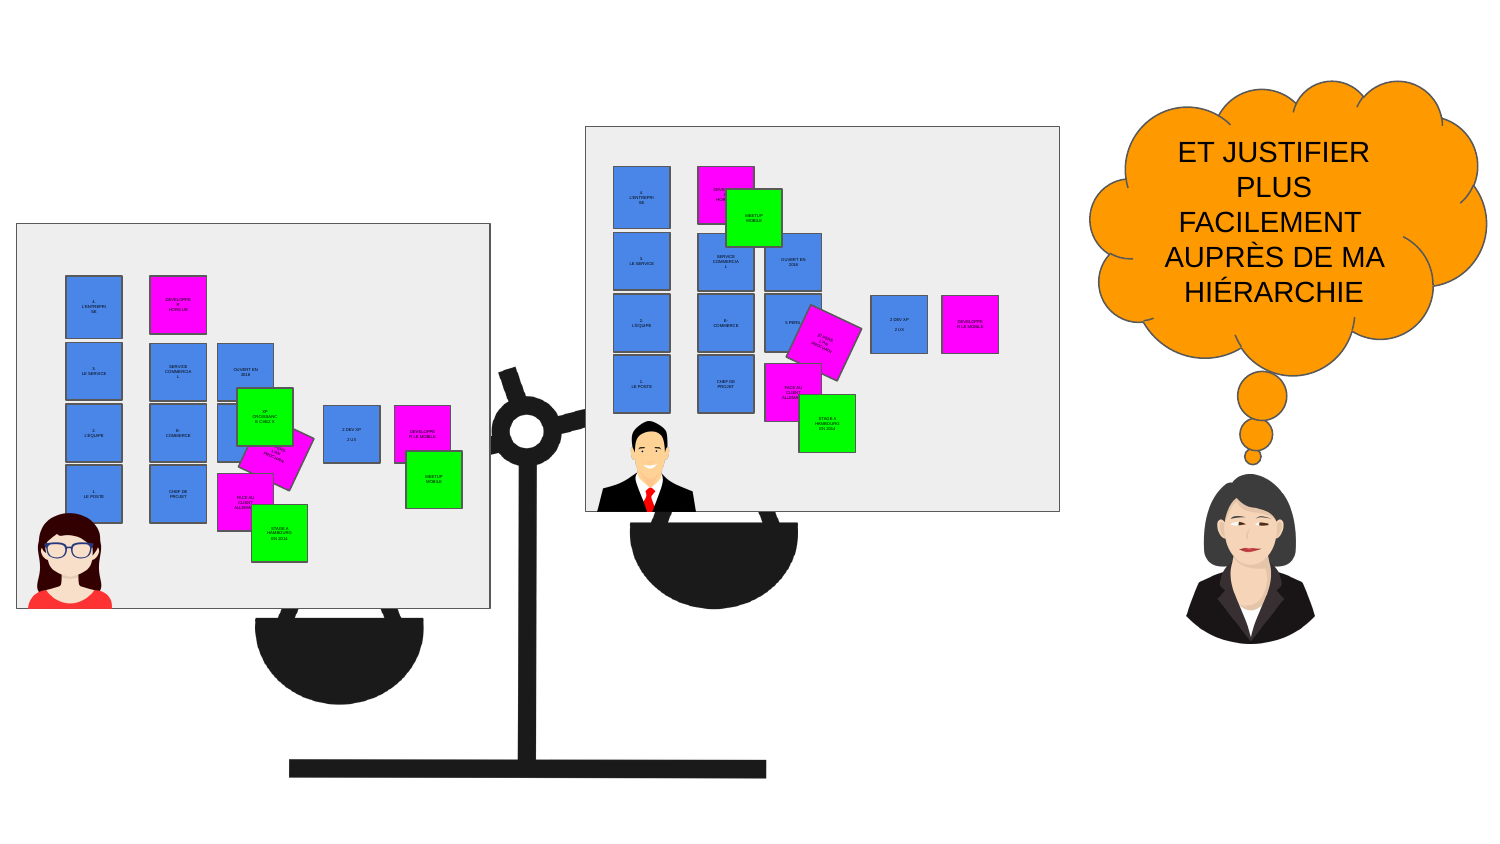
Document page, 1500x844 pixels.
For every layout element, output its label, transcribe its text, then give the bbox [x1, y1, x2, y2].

text_box [16, 223, 491, 609]
text_box ET JUSTIFIER PLUS FACILEMENT AUPRÈS DE MA HIÉRARCHIE [1089, 81, 1487, 465]
picture [1185, 473, 1315, 644]
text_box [613, 166, 999, 453]
picture [28, 513, 113, 609]
picture [255, 360, 799, 782]
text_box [65, 275, 463, 563]
text_box [585, 126, 1060, 512]
